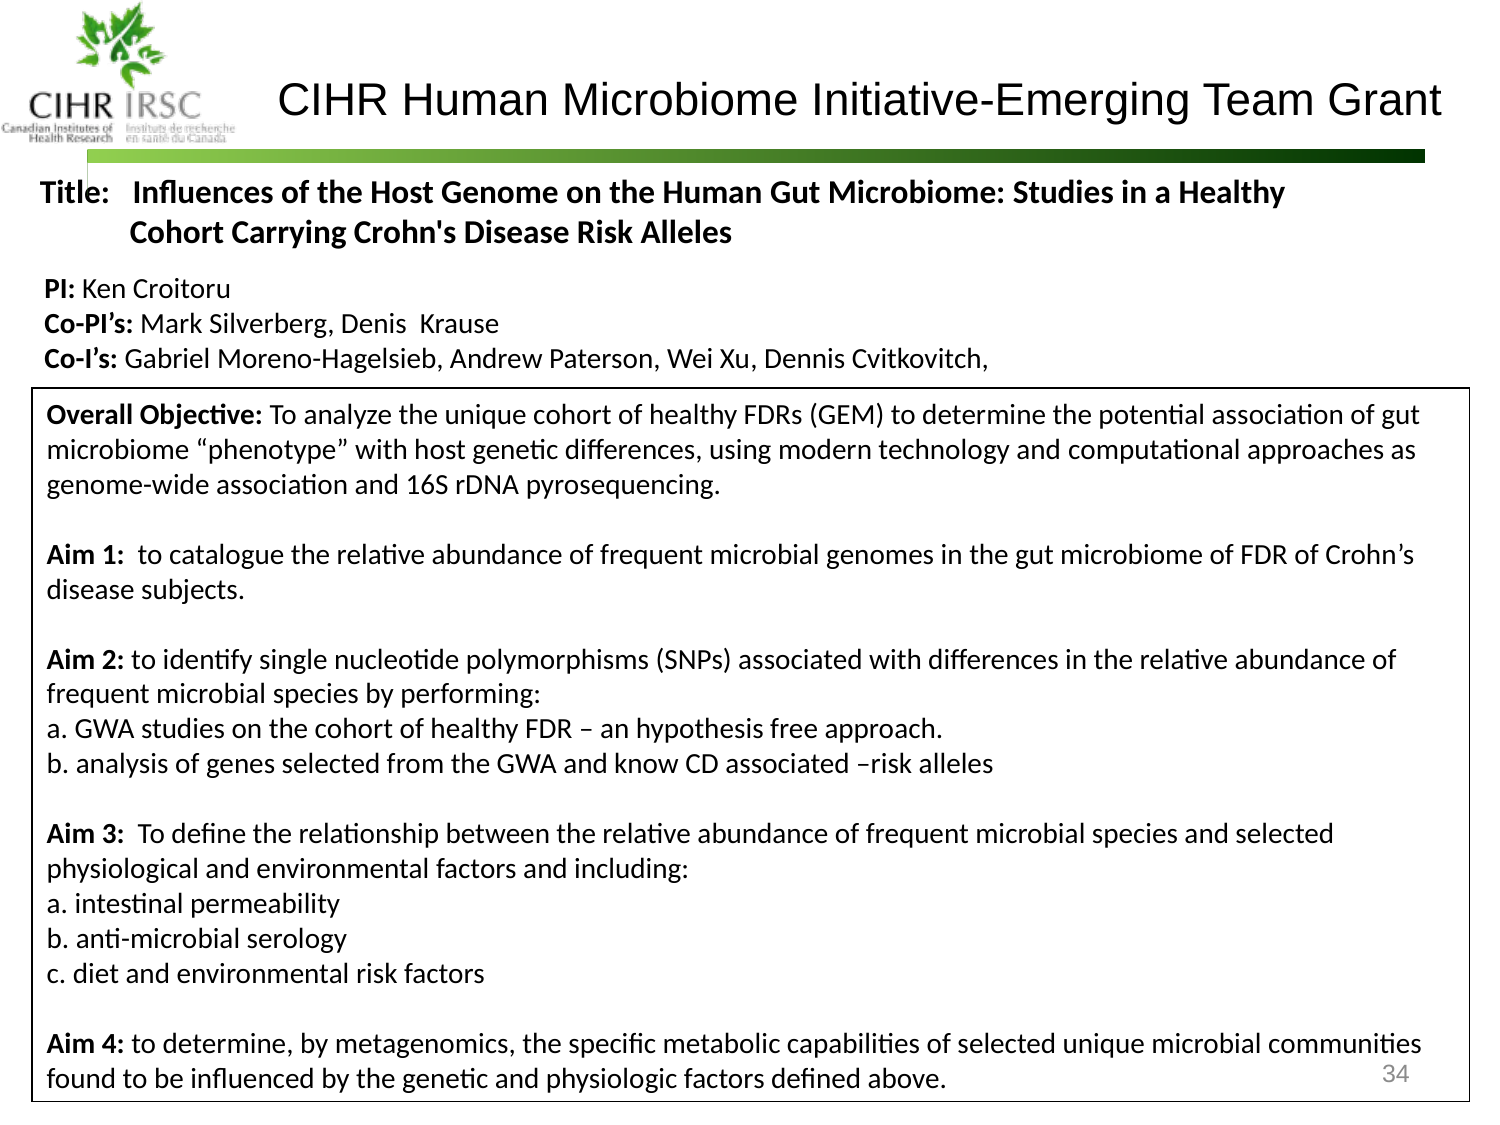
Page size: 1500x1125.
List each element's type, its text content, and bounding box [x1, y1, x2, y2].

text_box CIHR Human Microbiome Initiative-Emerging Team Grant [262, 62, 1463, 133]
text_box Title: Influences of the Host Genome on the Human Gut Microbiome: Studies in a Healthy Cohort Carrying Crohn's Disease Risk Alleles [24, 162, 1500, 258]
slide_number 34 [1074, 1042, 1425, 1103]
text_box PI: Ken Croitoru Co-PI’s: Mark Silverberg, Denis Krause Co-I’s: Gabriel Moreno-Hagelsieb, Andrew Paterson, Wei Xu, Dennis Cvitkovitch, [29, 262, 1488, 383]
picture [0, 0, 238, 148]
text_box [87, 149, 1426, 196]
text_box Overall Objective: To analyze the unique cohort of healthy FDRs (GEM) to determine the potential association of gut microbiome “phenotype” with host genetic differences, using modern technology and computational approaches as genome-wide association and 16S rDNA pyrosequencing. Aim 1: to catalogue the relative abundance of frequent microbial genomes in the gut microbiome of FDR of Crohn’s disease subjects. Aim 2: to identify single nucleotide polymorphisms (SNPs) associated with differences in the relative abundance of frequent microbial species by performing: a. GWA studies on the cohort of healthy FDR – an hypothesis free approach. b. analysis of genes selected from the GWA and know CD associated –risk alleles Aim 3: To define the relationship between the relative abundance of frequent microbial species and selected physiological and environmental factors and including: a. intestinal permeability b. anti-microbial serology c. diet and environmental risk factors Aim 4: to determine, by metagenomics, the specific metabolic capabilities of selected unique microbial communities found to be influenced by the genetic and physiologic factors defined above. [31, 387, 1470, 1102]
